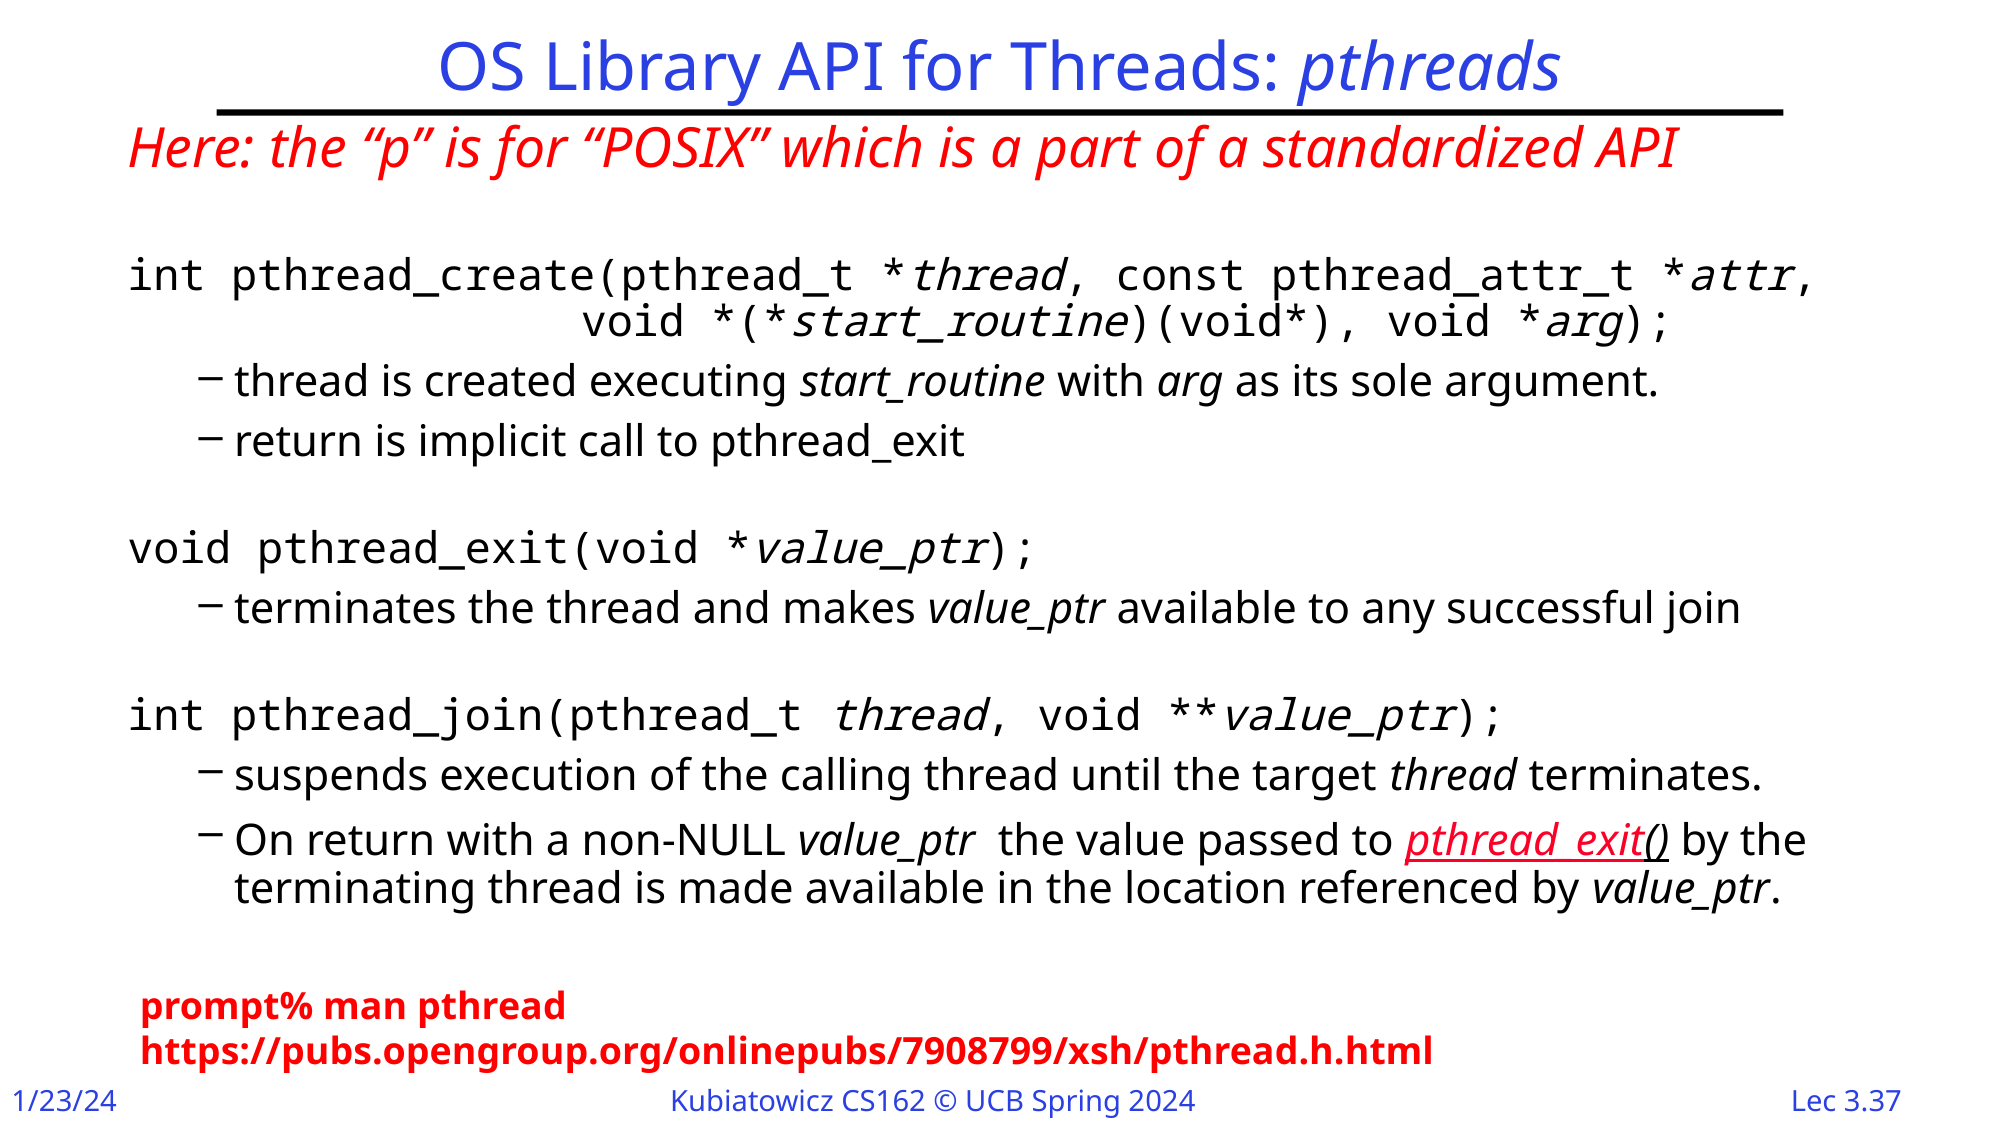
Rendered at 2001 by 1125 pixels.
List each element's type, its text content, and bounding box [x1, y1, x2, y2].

title OS Library API for Threads: pthreads [216, 24, 1784, 112]
text_box prompt% man pthread https://pubs.opengroup.org/onlinepubs/7908799/xsh/pthread.h.html [125, 974, 1450, 1125]
list Here: the “p” is for “POSIX” which is a part of a standardized API int pthread_create(pthread_t *thread, const pthread_attr_t *attr, void *(*start_routine)(void*), void *arg); thread is created executing start_routine with arg as its sole argument. return is implicit call to pthread_exit void pthread_exit(void *value_ptr); terminates the thread and makes value_ptr available to any successful join int pthread_join(pthread_t thread, void **value_ptr); suspends execution of the calling thread until the target thread terminates. On return with a non-NULL value_ptr the value passed to pthread_exit() by the terminating thread is made available in the location referenced by value_ptr. [112, 112, 1838, 950]
